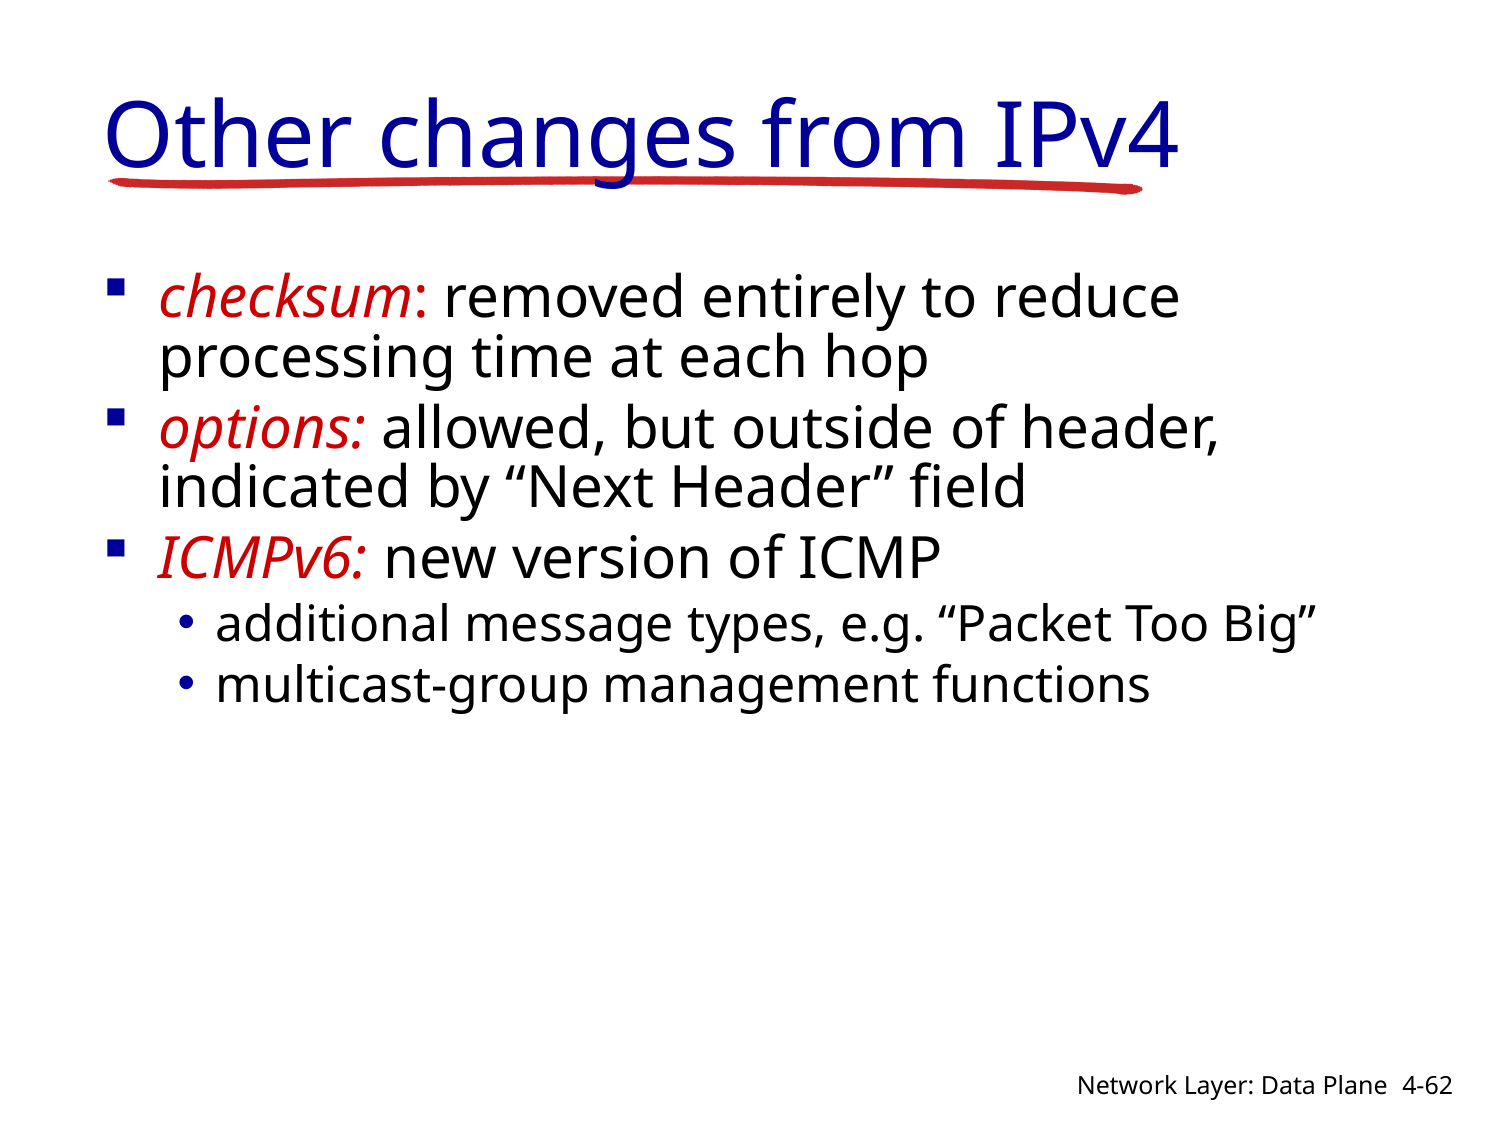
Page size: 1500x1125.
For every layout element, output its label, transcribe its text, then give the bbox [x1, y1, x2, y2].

picture [104, 170, 1155, 200]
slide_number 4-62 [1386, 1061, 1480, 1108]
footer Network Layer: Data Plane [1045, 1062, 1404, 1102]
title Other changes from IPv4 [87, 37, 1363, 225]
list checksum: removed entirely to reduce processing time at each hop options: allowed, but outside of header, indicated by “Next Header” field ICMPv6: new version of ICMP additional message types, e.g. “Packet Too Big” multicast-group management functions [87, 262, 1363, 1025]
